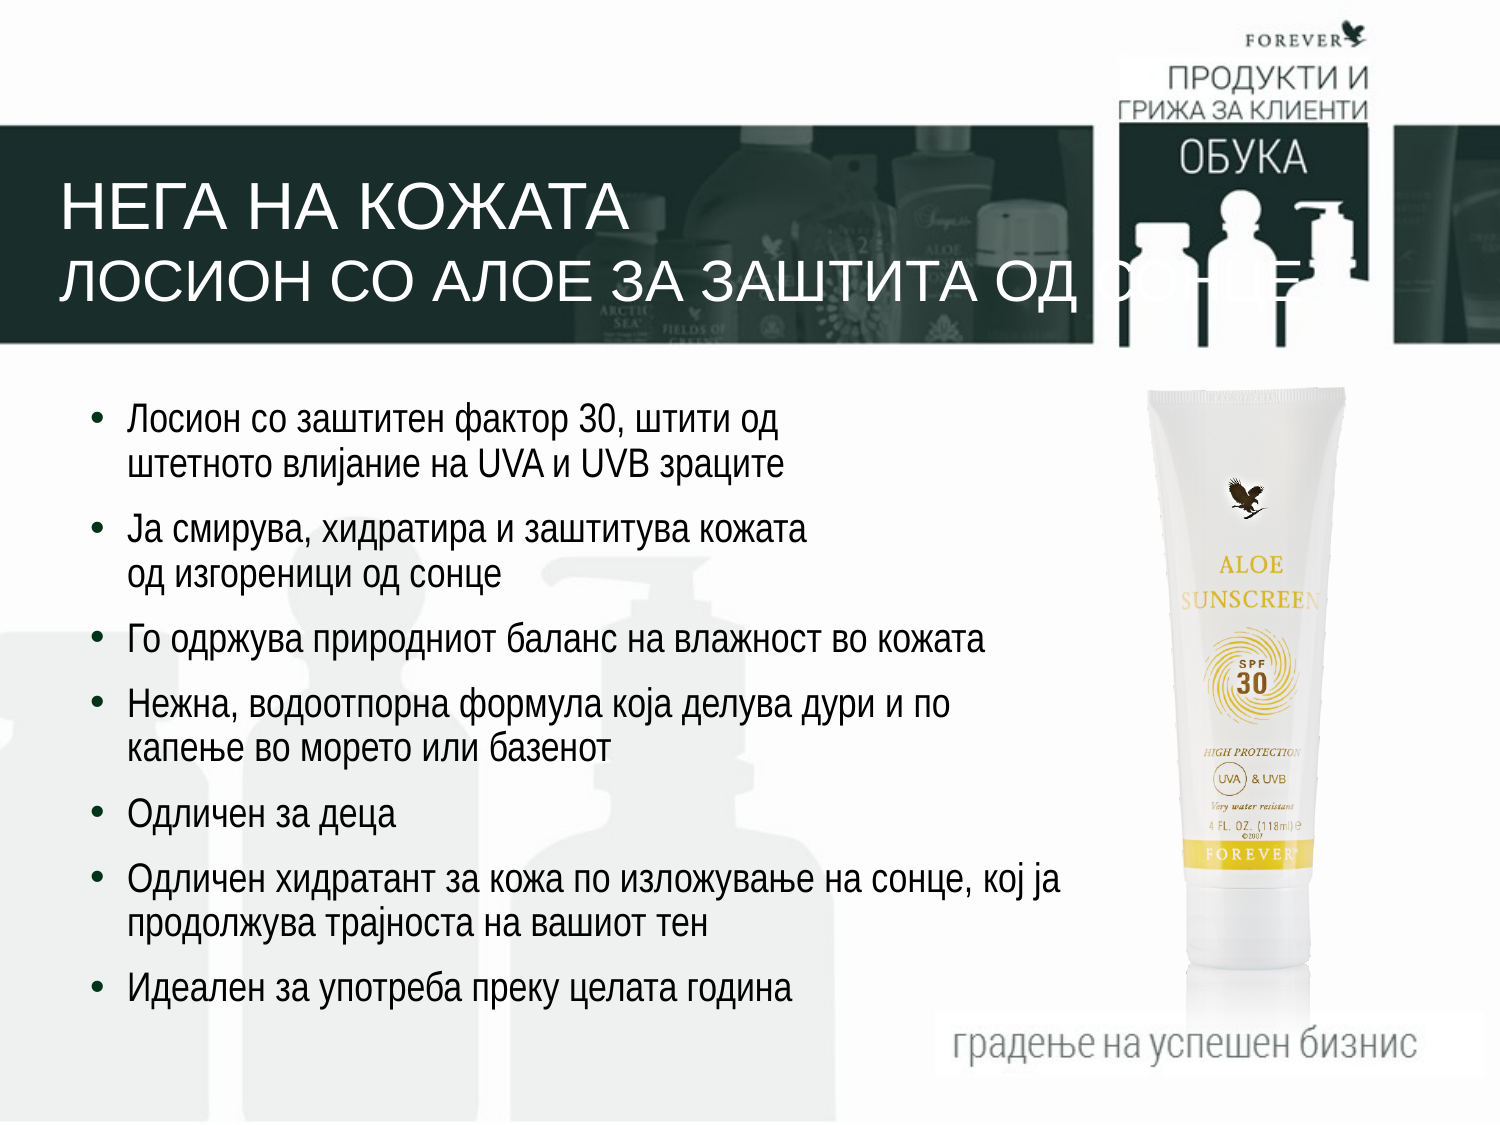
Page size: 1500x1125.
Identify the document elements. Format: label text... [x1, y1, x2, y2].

text_box Нега на кожата Лосион со алое за заштита од сонце [44, 129, 1425, 346]
list Лосион со заштитен фактор 30, штити од штетното влијание на UVA и UVB зраците Ја смирува, хидратира и заштитува кожата од изгореници од сонце Го одржува природниот баланс на влажност во кожата Нежна, водоотпорна формула која делува дури и по капење во морето или базенот Одличен за деца Одличен хидратант за кожа по изложување на сонце, кој ја продолжува трајноста на вашиот тен Идеален за употреба преку целата година [75, 389, 1090, 1024]
picture [0, 0, 1500, 1125]
